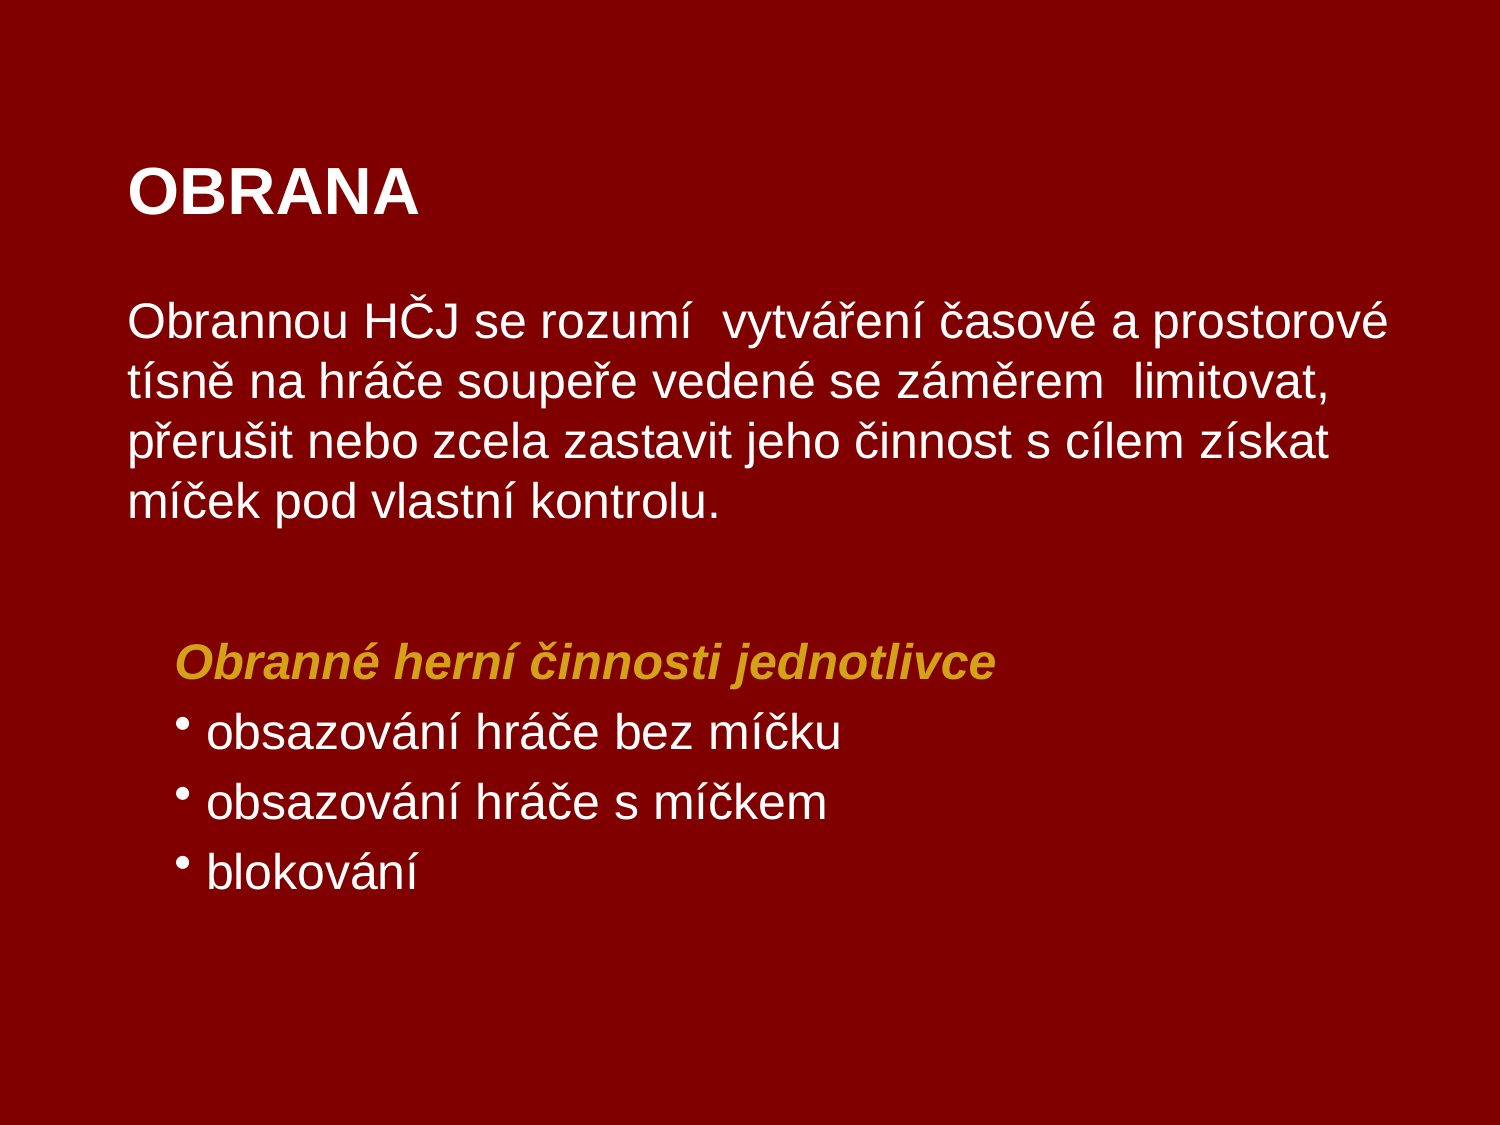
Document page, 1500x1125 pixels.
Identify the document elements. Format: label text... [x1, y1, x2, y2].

subtitle Obranné herní činnosti jednotlivce obsazování hráče bez míčku obsazování hráče s míčkem blokování [159, 621, 1210, 929]
title OBRANA Obrannou HČJ se rozumí vytváření časové a prostorové tísně na hráče soupeře vedené se záměrem limitovat, přerušit nebo zcela zastavit jeho činnost s cílem získat míček pod vlastní kontrolu. [112, 160, 1459, 516]
